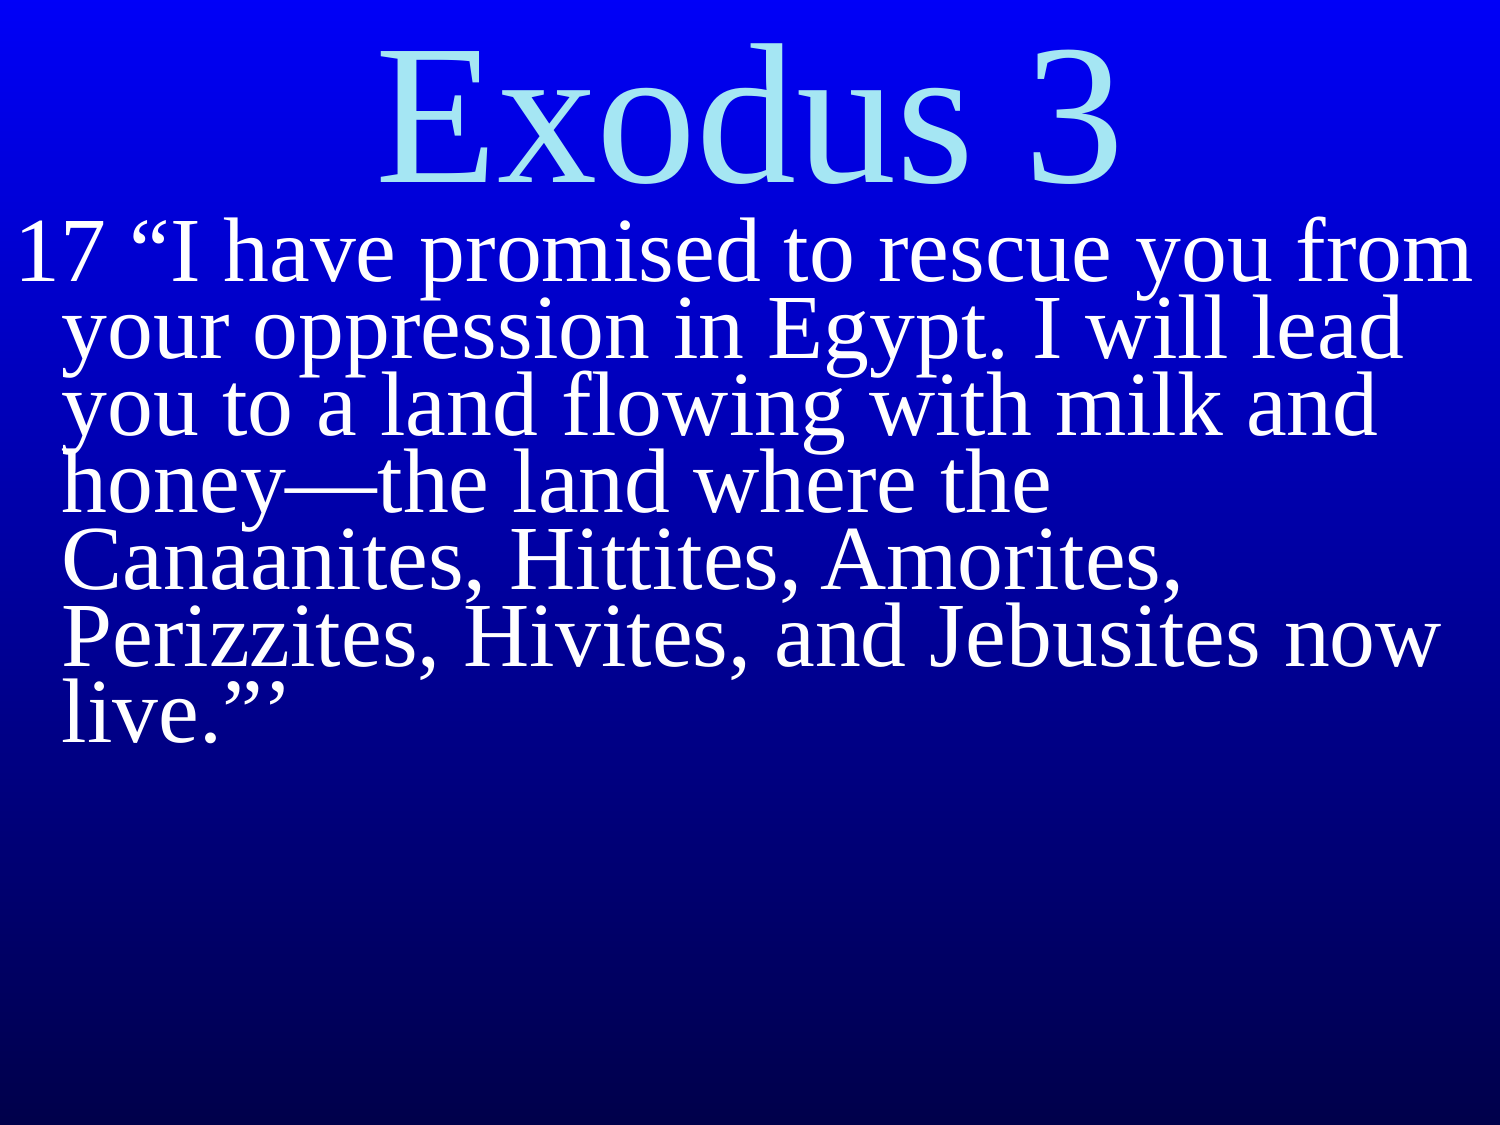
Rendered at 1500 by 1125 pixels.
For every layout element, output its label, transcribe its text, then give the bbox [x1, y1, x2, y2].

list 17 “I have promised to rescue you from your oppression in Egypt. I will lead you to a land flowing with milk and honey—the land where the Canaanites, Hittites, Amorites, Perizzites, Hivites, and Jebusites now live.”’ [0, 212, 1500, 1013]
title Exodus 3 [0, 0, 1500, 212]
